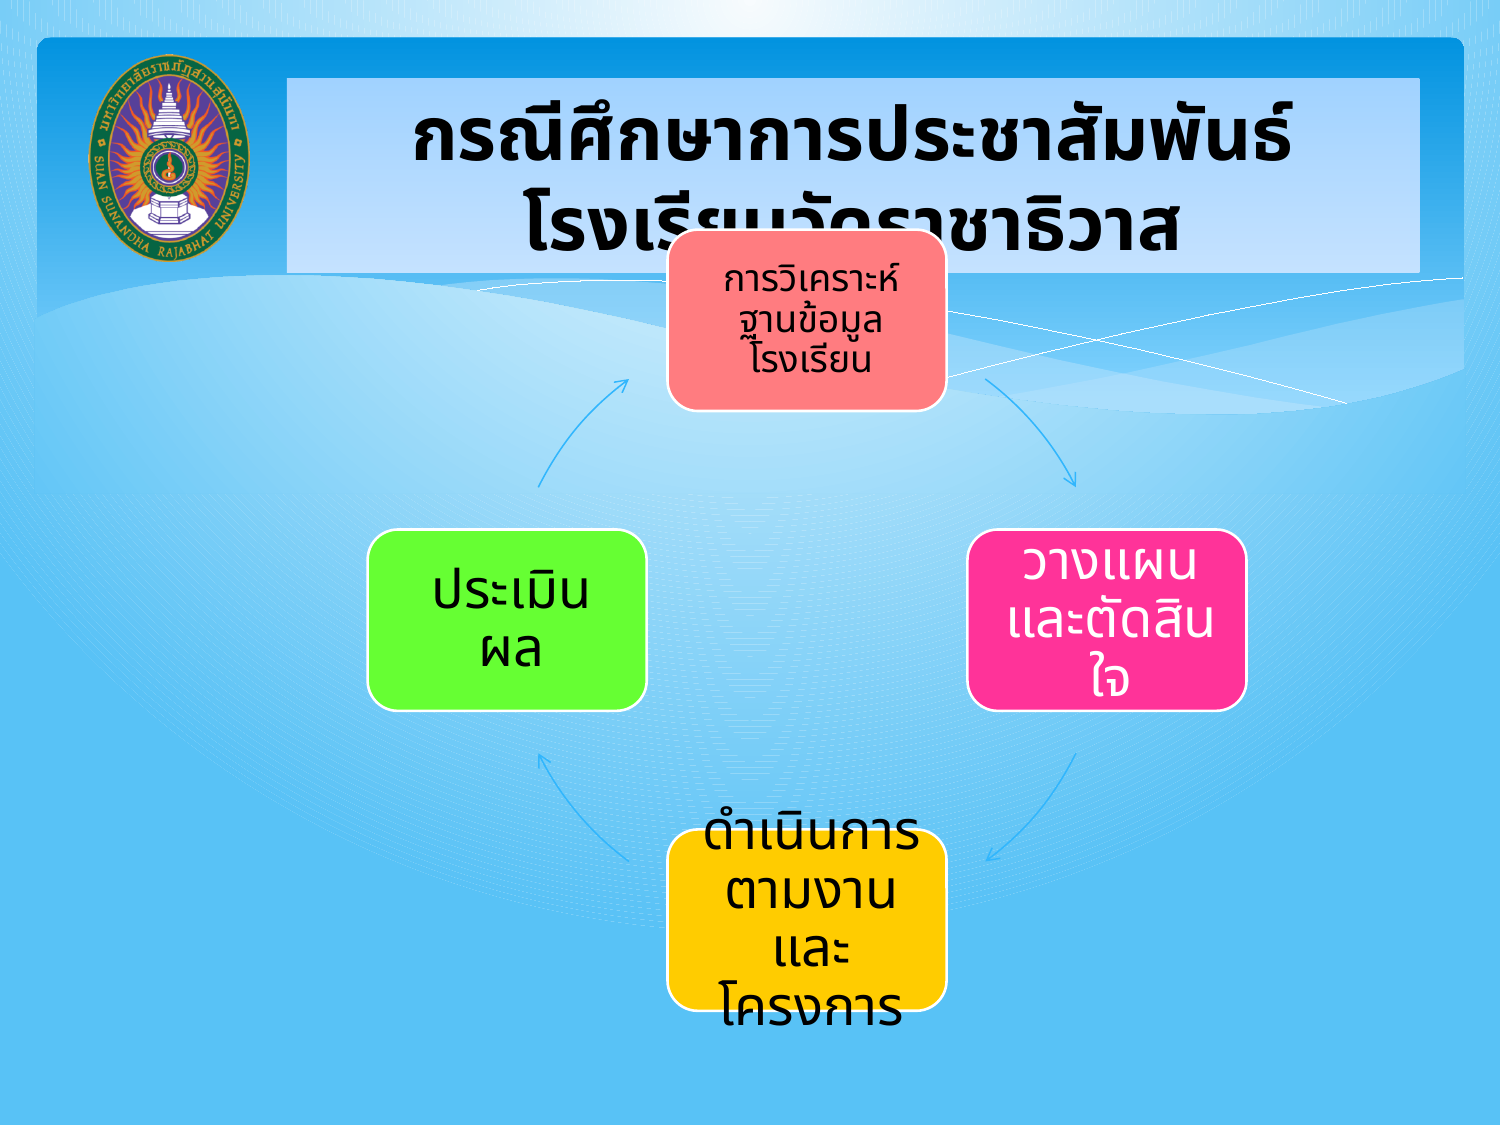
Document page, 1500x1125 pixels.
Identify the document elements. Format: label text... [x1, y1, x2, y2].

picture [88, 55, 250, 262]
text_box กรณีศึกษาการประชาสัมพันธ์ โรงเรียนวัดราชาธิวาส [286, 78, 1420, 273]
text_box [249, 228, 1365, 1012]
